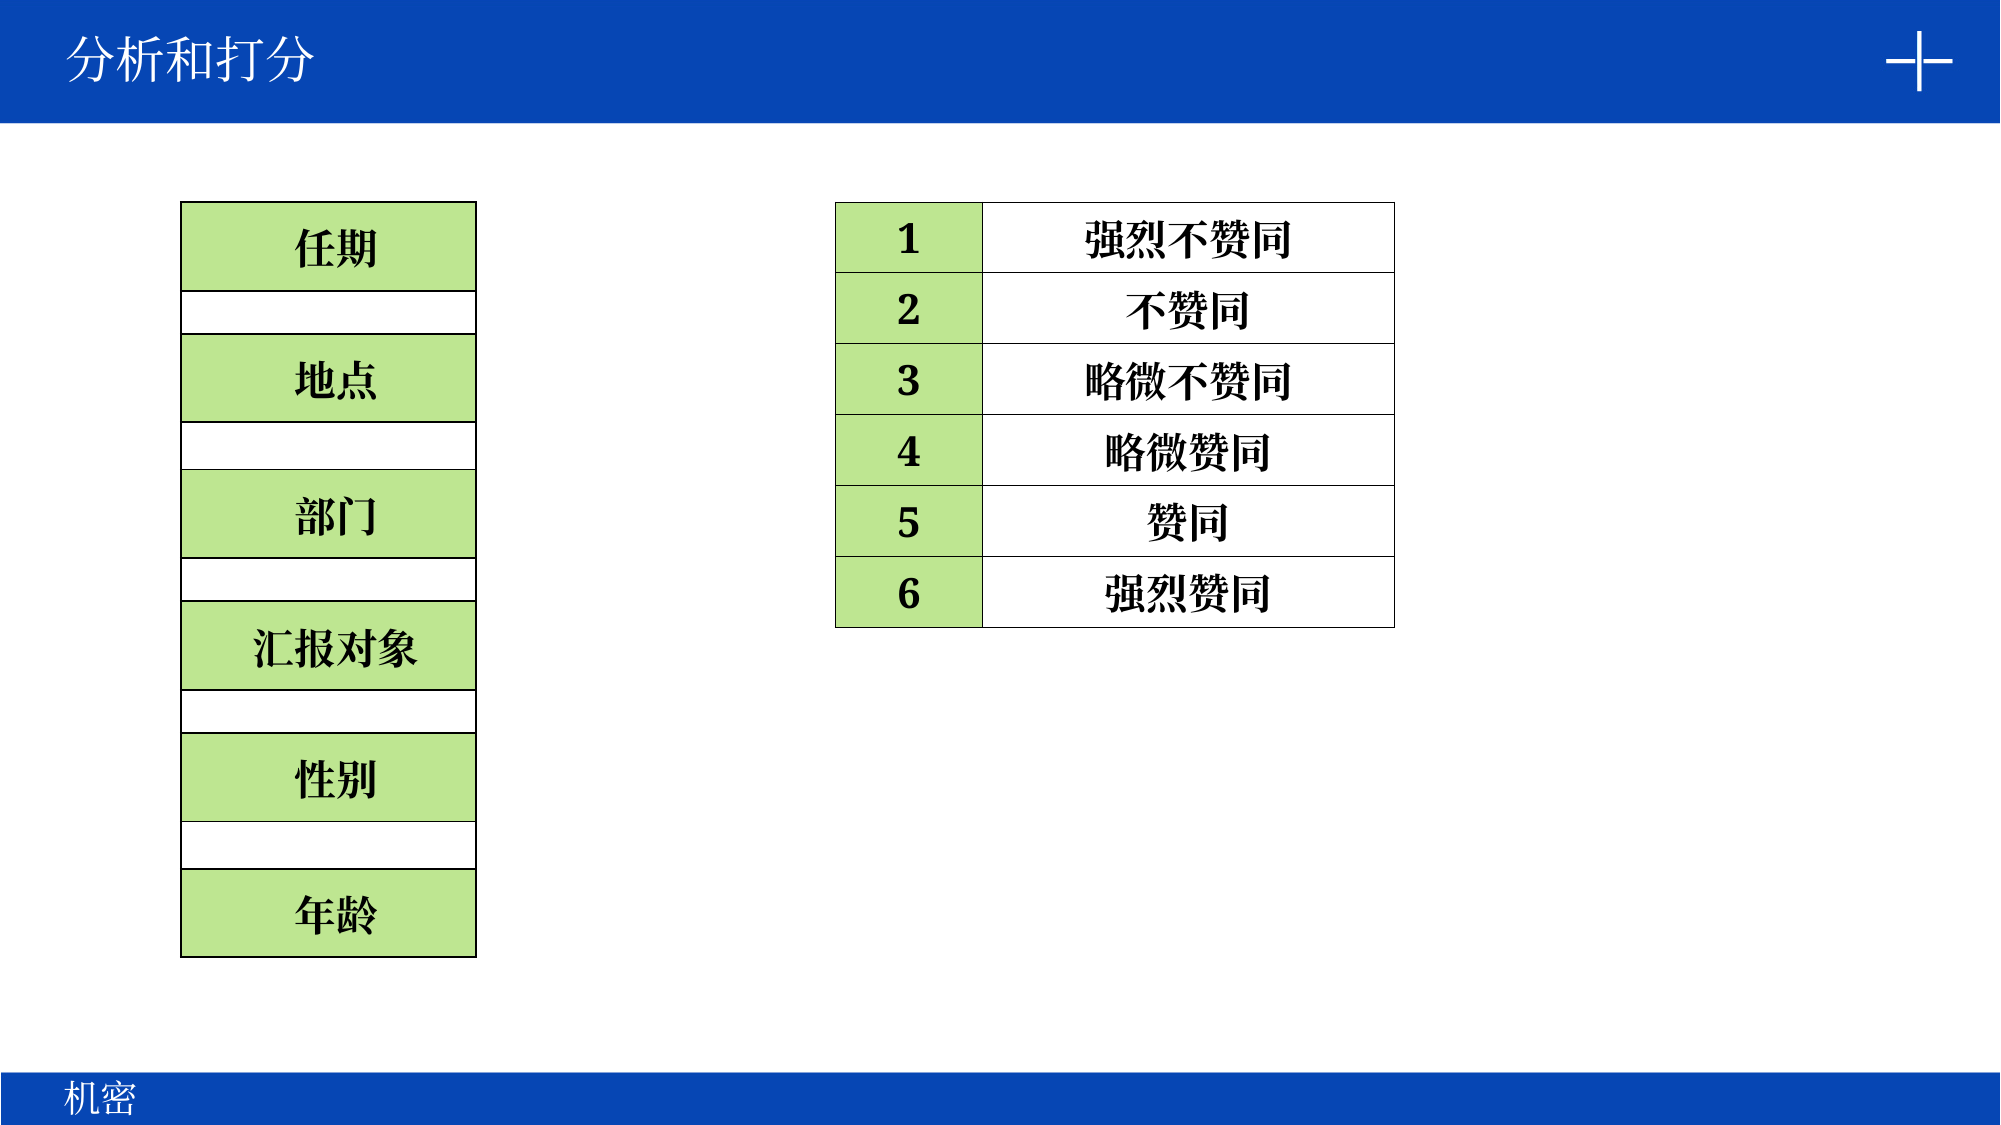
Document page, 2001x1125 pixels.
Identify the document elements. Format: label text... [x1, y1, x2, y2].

table_cell 性别 [182, 734, 475, 821]
table_cell 地点 [182, 335, 475, 421]
table_cell [182, 691, 475, 732]
table_cell 6 [836, 557, 982, 627]
picture [0, 0, 2000, 1125]
table_header 任期 [182, 203, 475, 290]
table_cell 部门 [182, 470, 475, 557]
list 分析和打分 [50, 38, 1839, 87]
table_cell 赞同 [983, 486, 1394, 556]
table_header 1 [836, 203, 982, 272]
table_cell 年龄 [182, 870, 475, 956]
table_cell 强烈赞同 [983, 557, 1394, 627]
table_cell 2 [836, 273, 982, 343]
table_cell [182, 822, 475, 868]
table_cell [182, 559, 475, 600]
table_cell 3 [836, 344, 982, 414]
table_cell 略微赞同 [983, 415, 1394, 485]
table_cell [182, 423, 475, 469]
table_cell 略微不赞同 [983, 344, 1394, 414]
table_cell 汇报对象 [182, 602, 475, 689]
table_cell 不赞同 [983, 273, 1394, 343]
table_cell 4 [836, 415, 982, 485]
table_cell [182, 292, 475, 333]
table_header 强烈不赞同 [983, 203, 1394, 272]
table_cell 5 [836, 486, 982, 556]
